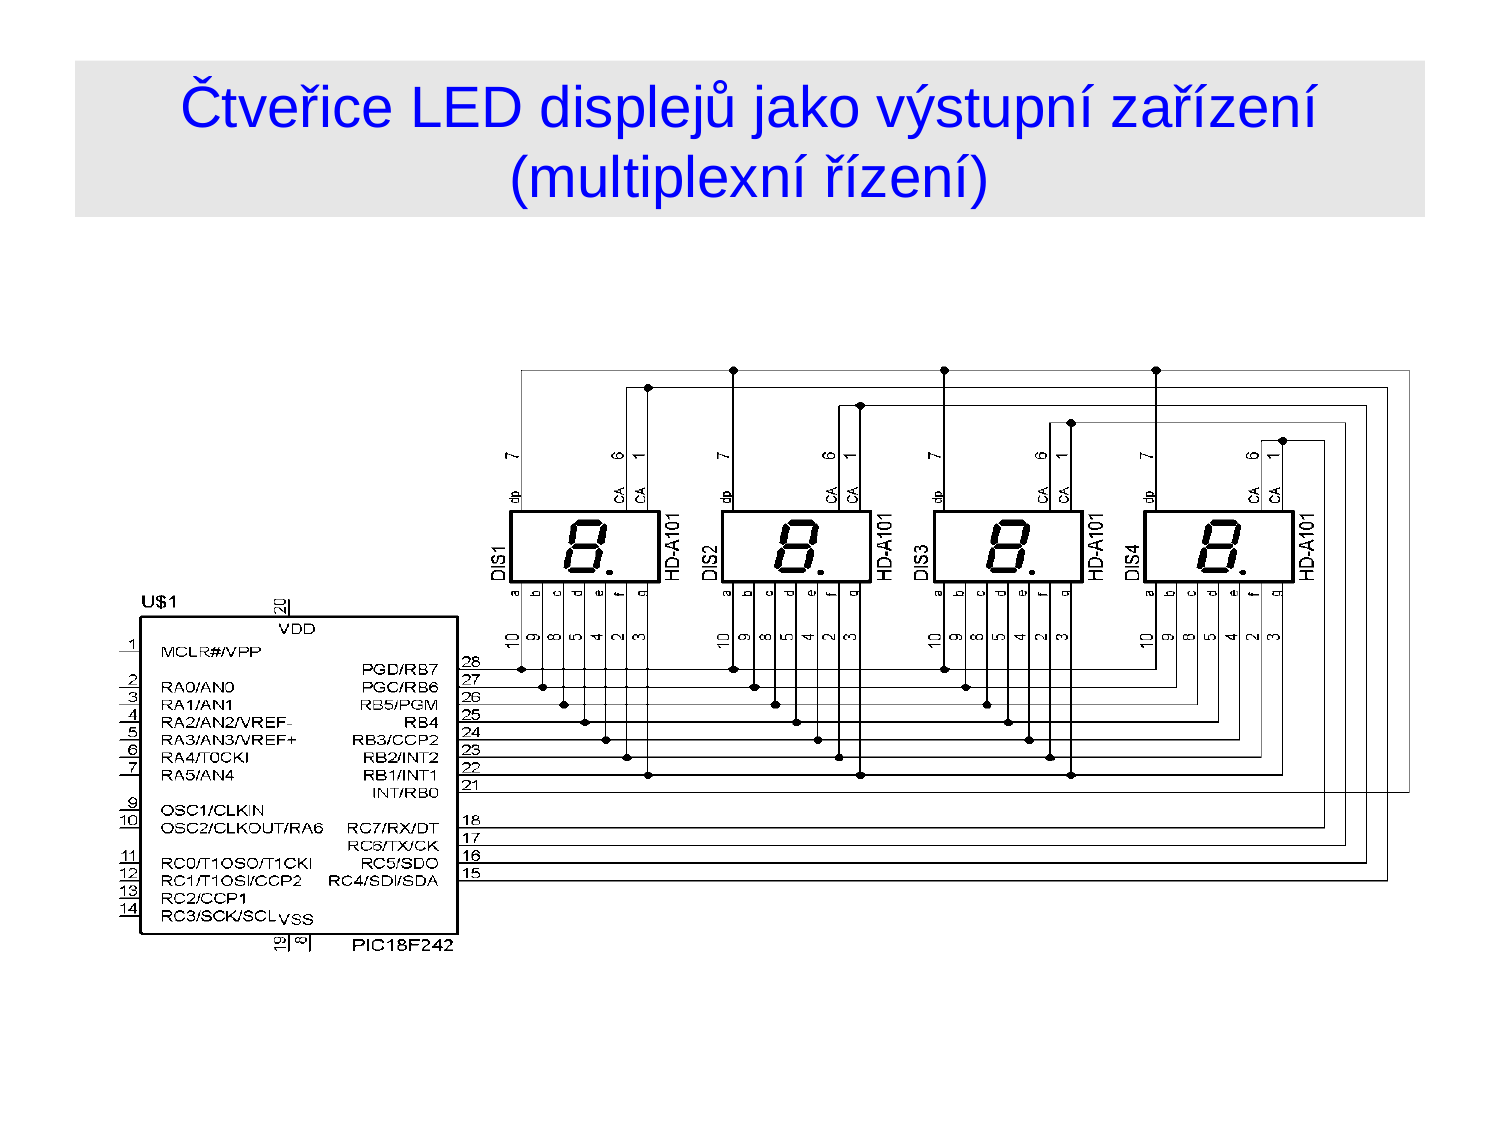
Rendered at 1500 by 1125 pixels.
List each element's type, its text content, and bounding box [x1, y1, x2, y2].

title Čtveřice LED displejů jako výstupní zařízení (multiplexní řízení) [75, 60, 1425, 217]
picture [76, 362, 1410, 986]
